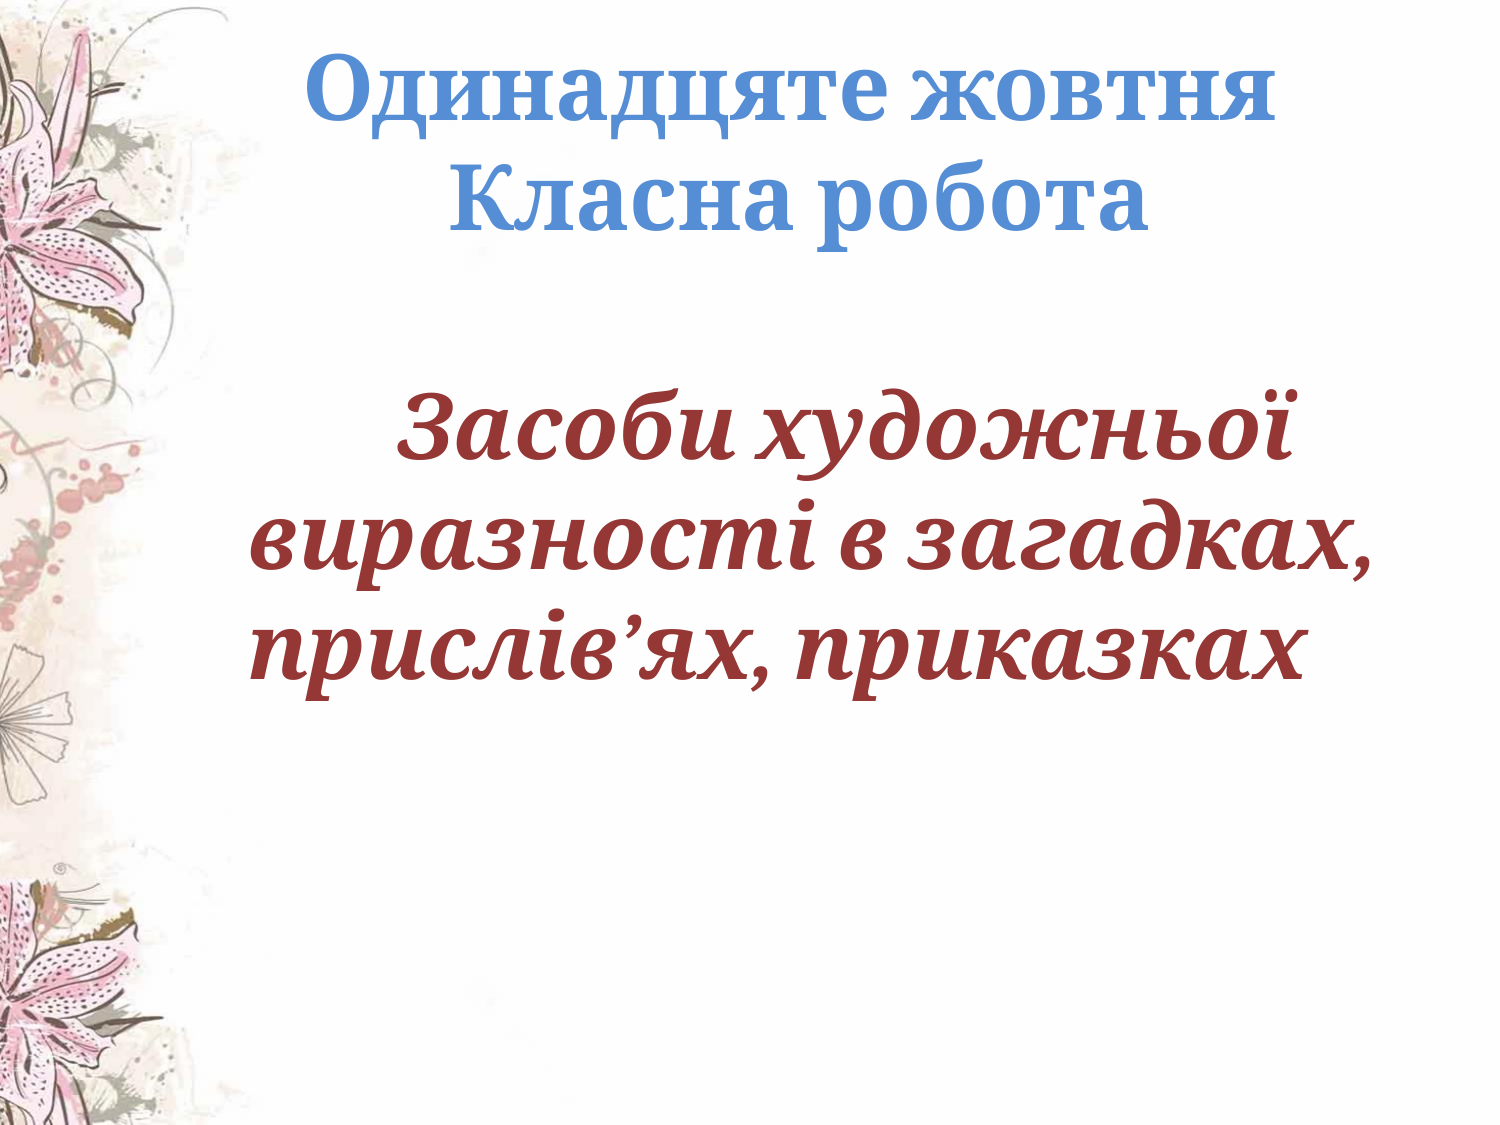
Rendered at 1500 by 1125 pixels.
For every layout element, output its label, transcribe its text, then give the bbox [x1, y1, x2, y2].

title Одинадцяте жовтня Класна робота [175, 44, 1426, 233]
list Засоби художньої виразності в загадках, прислів’ях, приказках [175, 262, 1426, 1006]
picture [0, 0, 1500, 1125]
